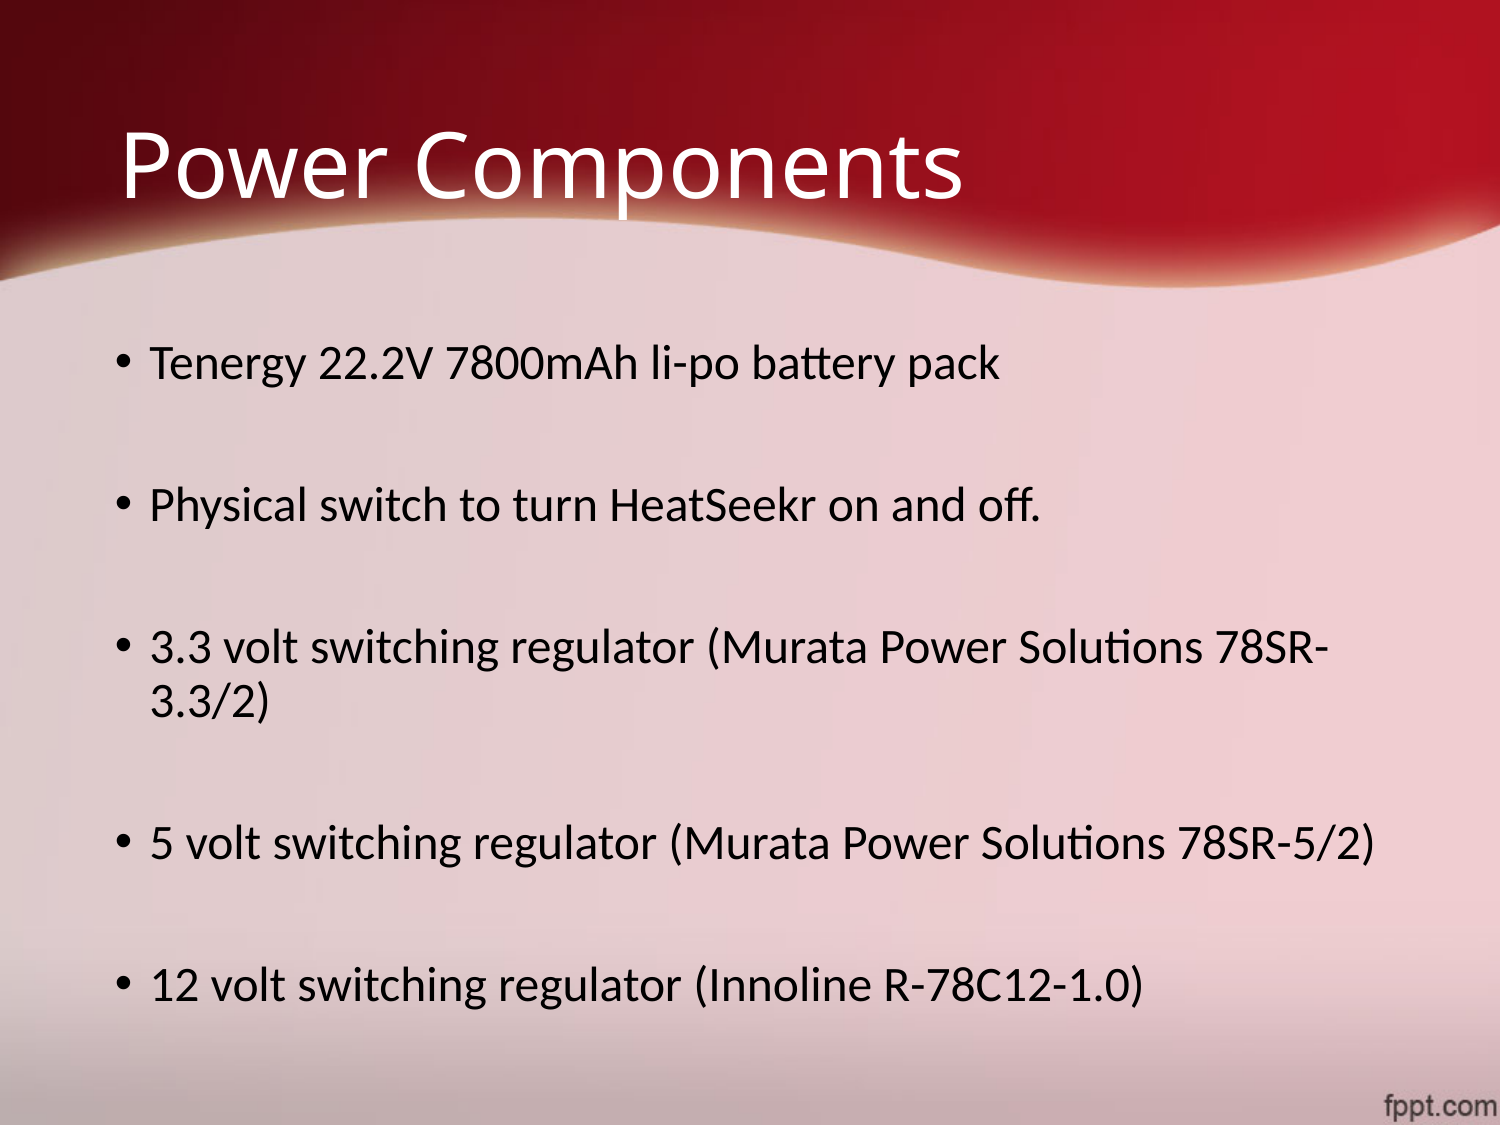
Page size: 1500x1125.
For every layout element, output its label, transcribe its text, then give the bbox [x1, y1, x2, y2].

picture [0, 0, 1500, 1125]
title Power Components [103, 59, 1397, 278]
list Tenergy 22.2V 7800mAh li-po battery pack Physical switch to turn HeatSeekr on and off. 3.3 volt switching regulator (Murata Power Solutions 78SR-3.3/2) 5 volt switching regulator (Murata Power Solutions 78SR-5/2) 12 volt switching regulator (Innoline R-78C12-1.0) [99, 329, 1394, 1043]
